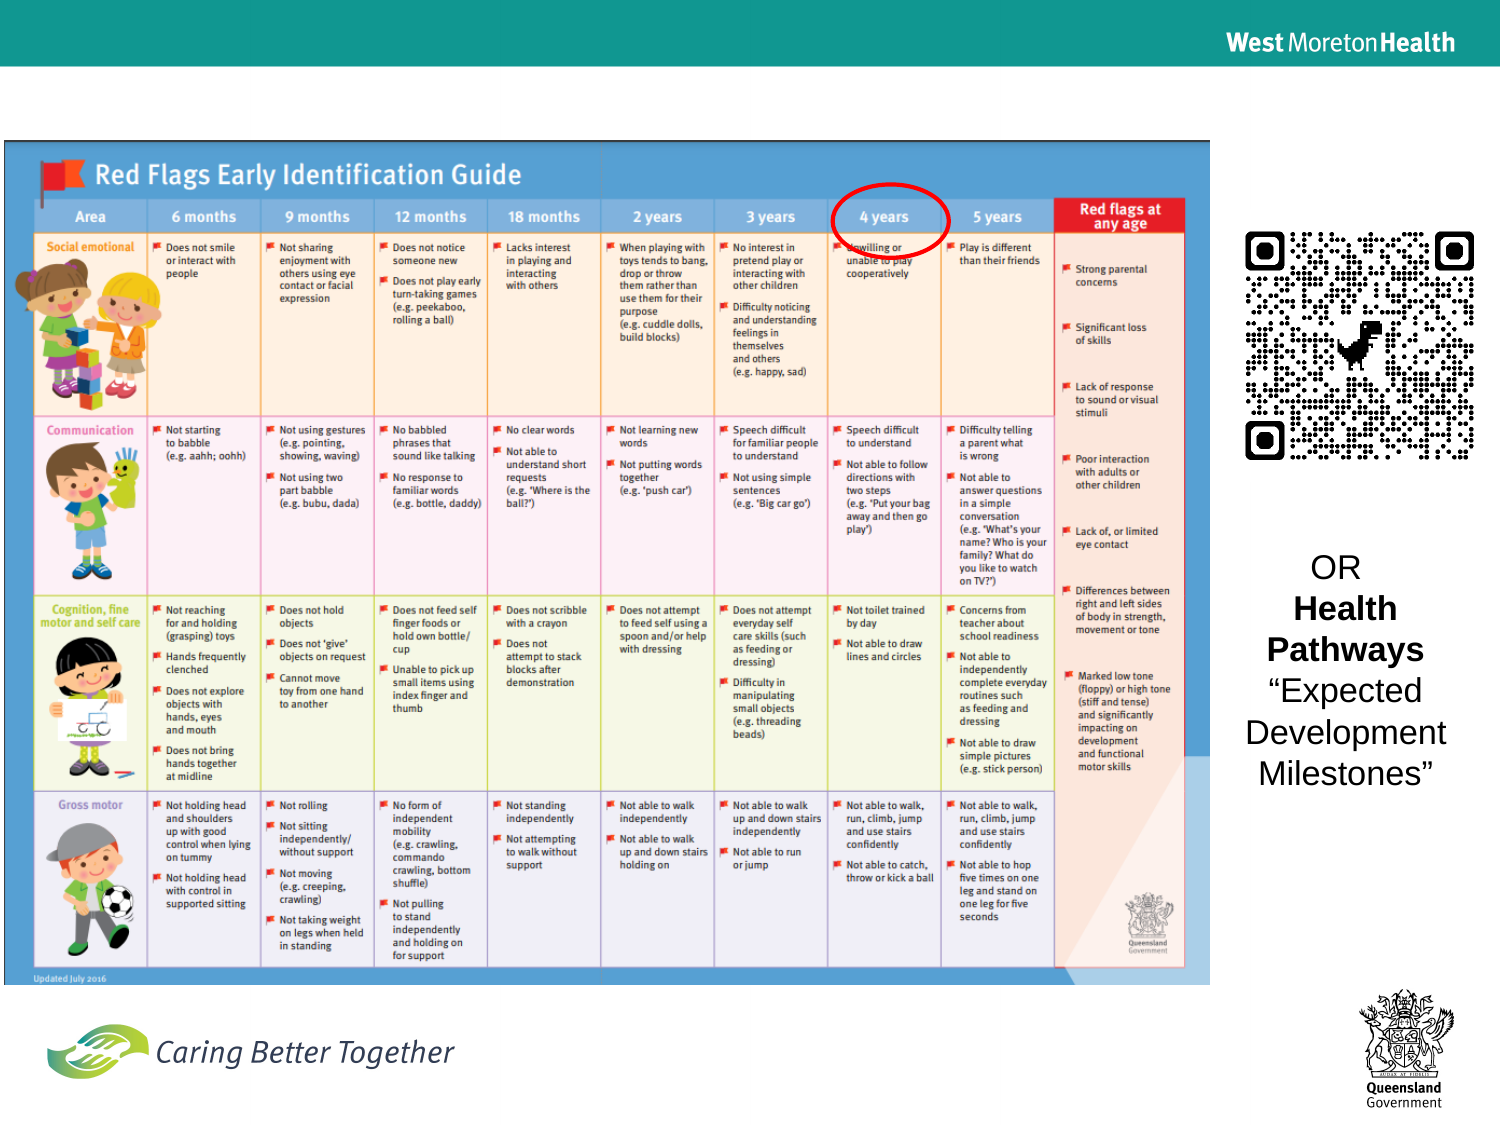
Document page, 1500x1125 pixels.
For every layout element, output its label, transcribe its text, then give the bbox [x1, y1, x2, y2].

picture [0, 0, 1500, 1125]
text_box OR Health Pathways “Expected Development Milestones” [1215, 537, 1481, 800]
